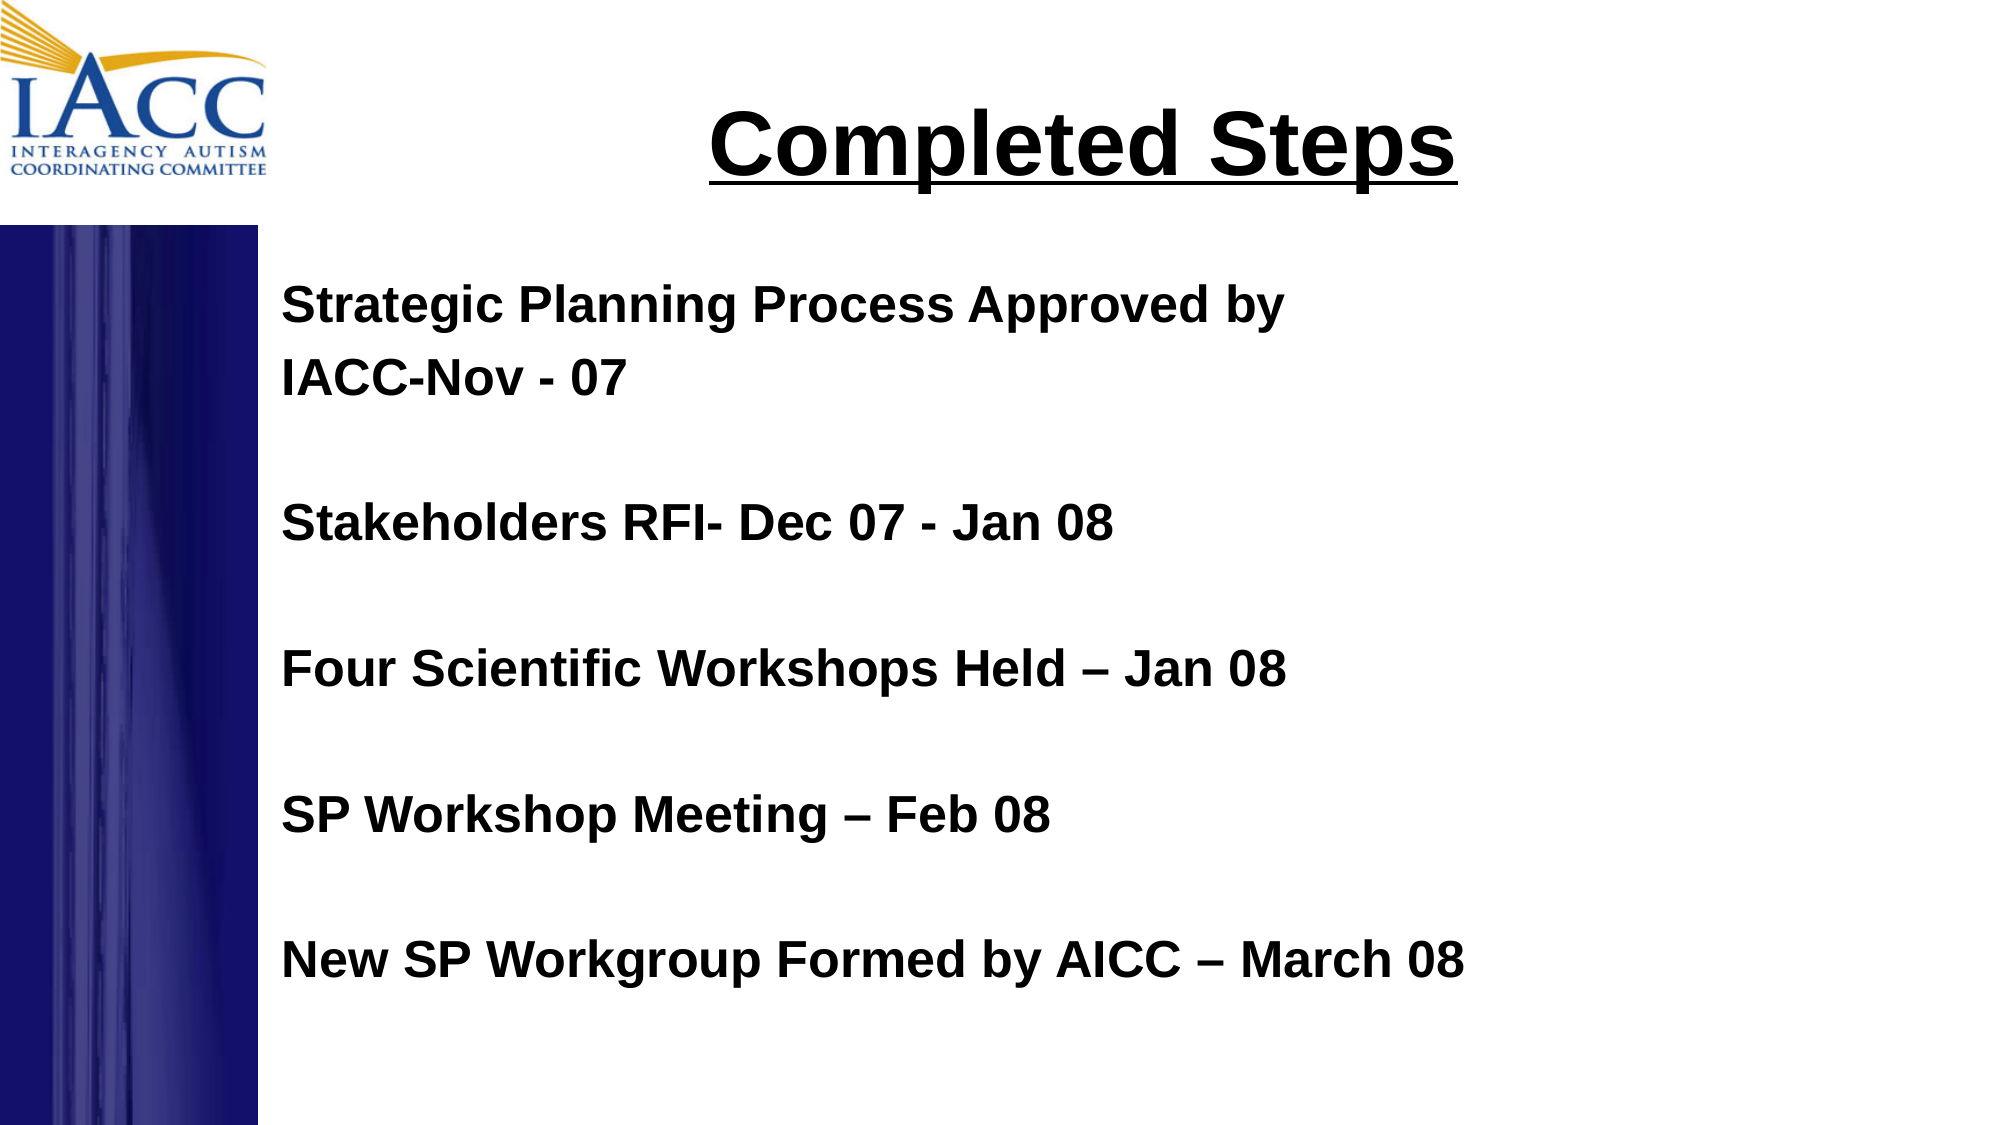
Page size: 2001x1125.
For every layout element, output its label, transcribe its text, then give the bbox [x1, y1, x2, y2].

title Completed Steps [266, 44, 1901, 233]
picture [0, 0, 267, 174]
list Strategic Planning Process Approved by IACC-Nov - 07 Stakeholders RFI- Dec 07 - Jan 08 Four Scientific Workshops Held – Jan 08 SP Workshop Meeting – Feb 08 New SP Workgroup Formed by AICC – March 08 [266, 262, 1901, 1006]
picture [0, 225, 258, 1125]
